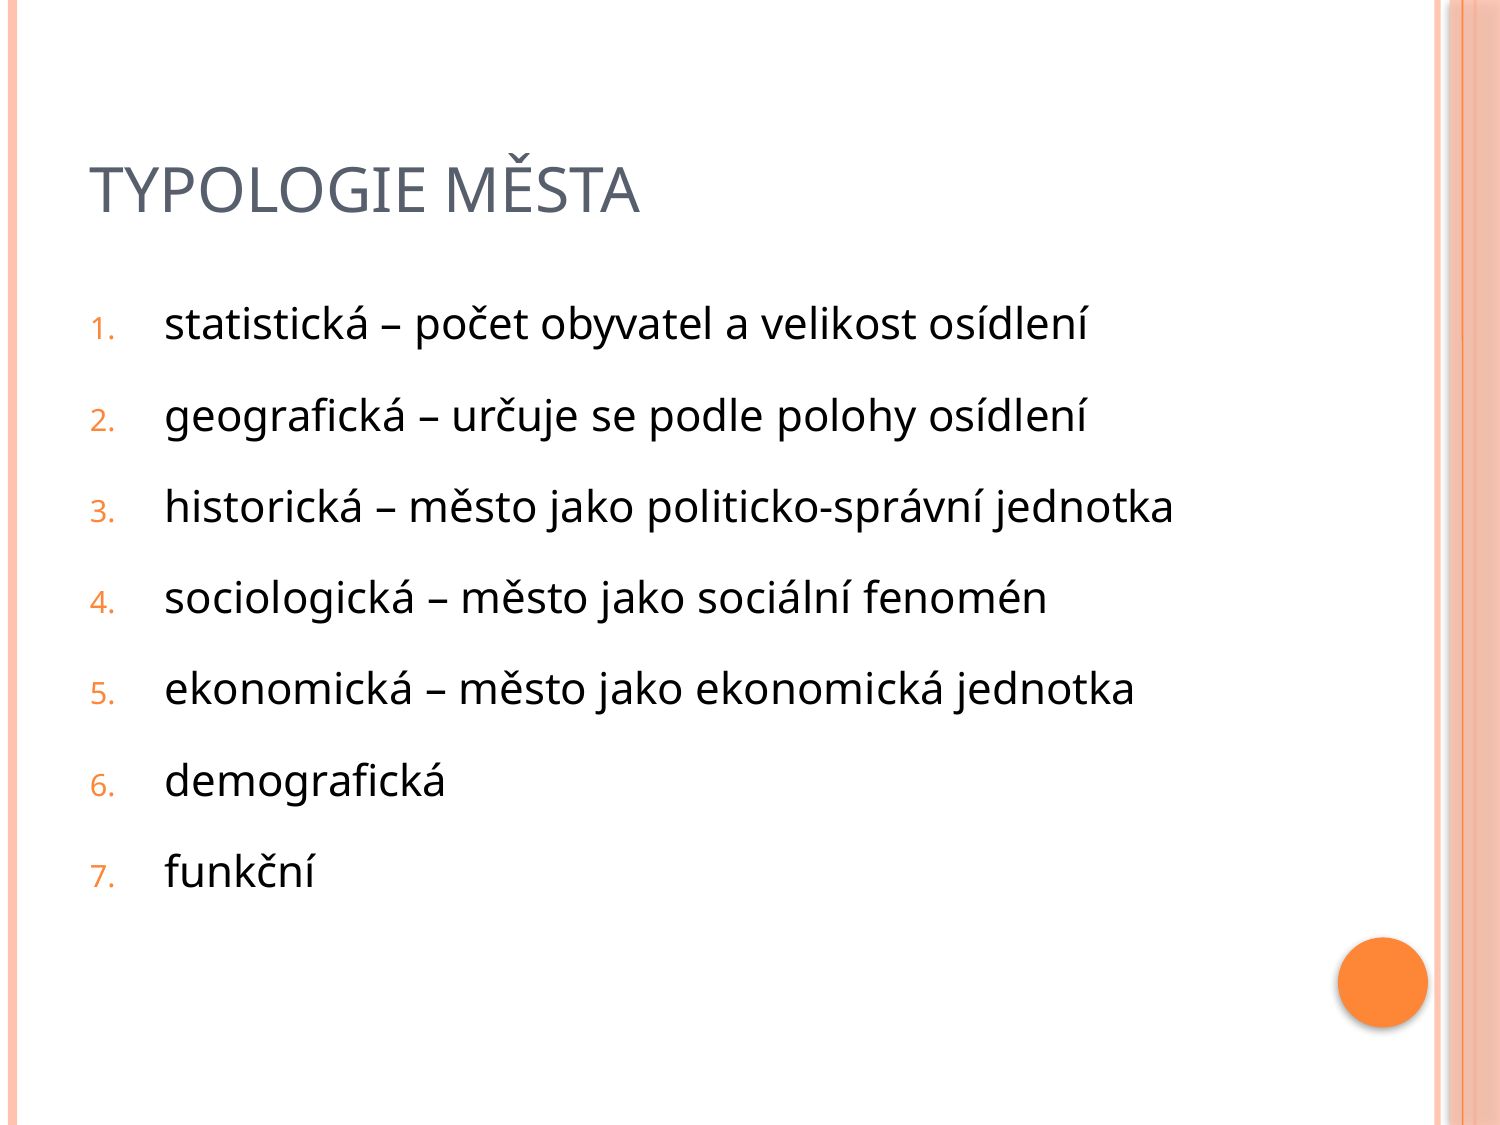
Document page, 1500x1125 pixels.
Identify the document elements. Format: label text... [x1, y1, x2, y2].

title Typologie města [75, 45, 1300, 233]
list statistická – počet obyvatel a velikost osídlení geografická – určuje se podle polohy osídlení historická – město jako politicko-správní jednotka sociologická – město jako sociální fenomén ekonomická – město jako ekonomická jednotka demografická funkční [75, 262, 1300, 1062]
